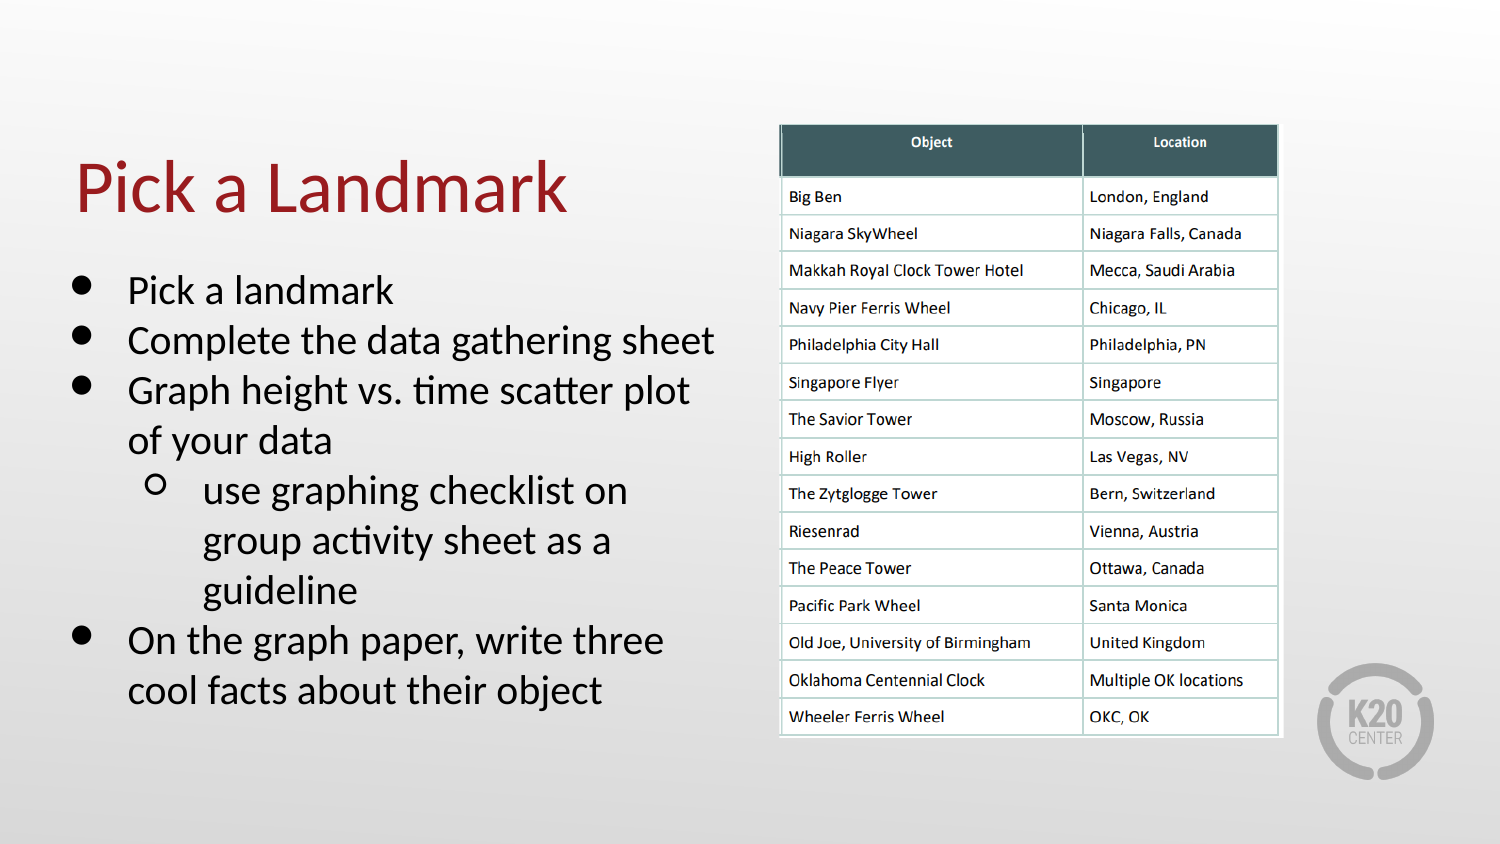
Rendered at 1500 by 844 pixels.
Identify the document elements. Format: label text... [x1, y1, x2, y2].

picture [779, 124, 1284, 738]
picture [1300, 646, 1451, 797]
text_box Pick a landmark Complete the data gathering sheet Graph height vs. time scatter plot of your data use graphing checklist on group activity sheet as a guideline On the graph paper, write three cool facts about their object [37, 247, 744, 814]
title Pick a Landmark [75, 86, 1425, 228]
